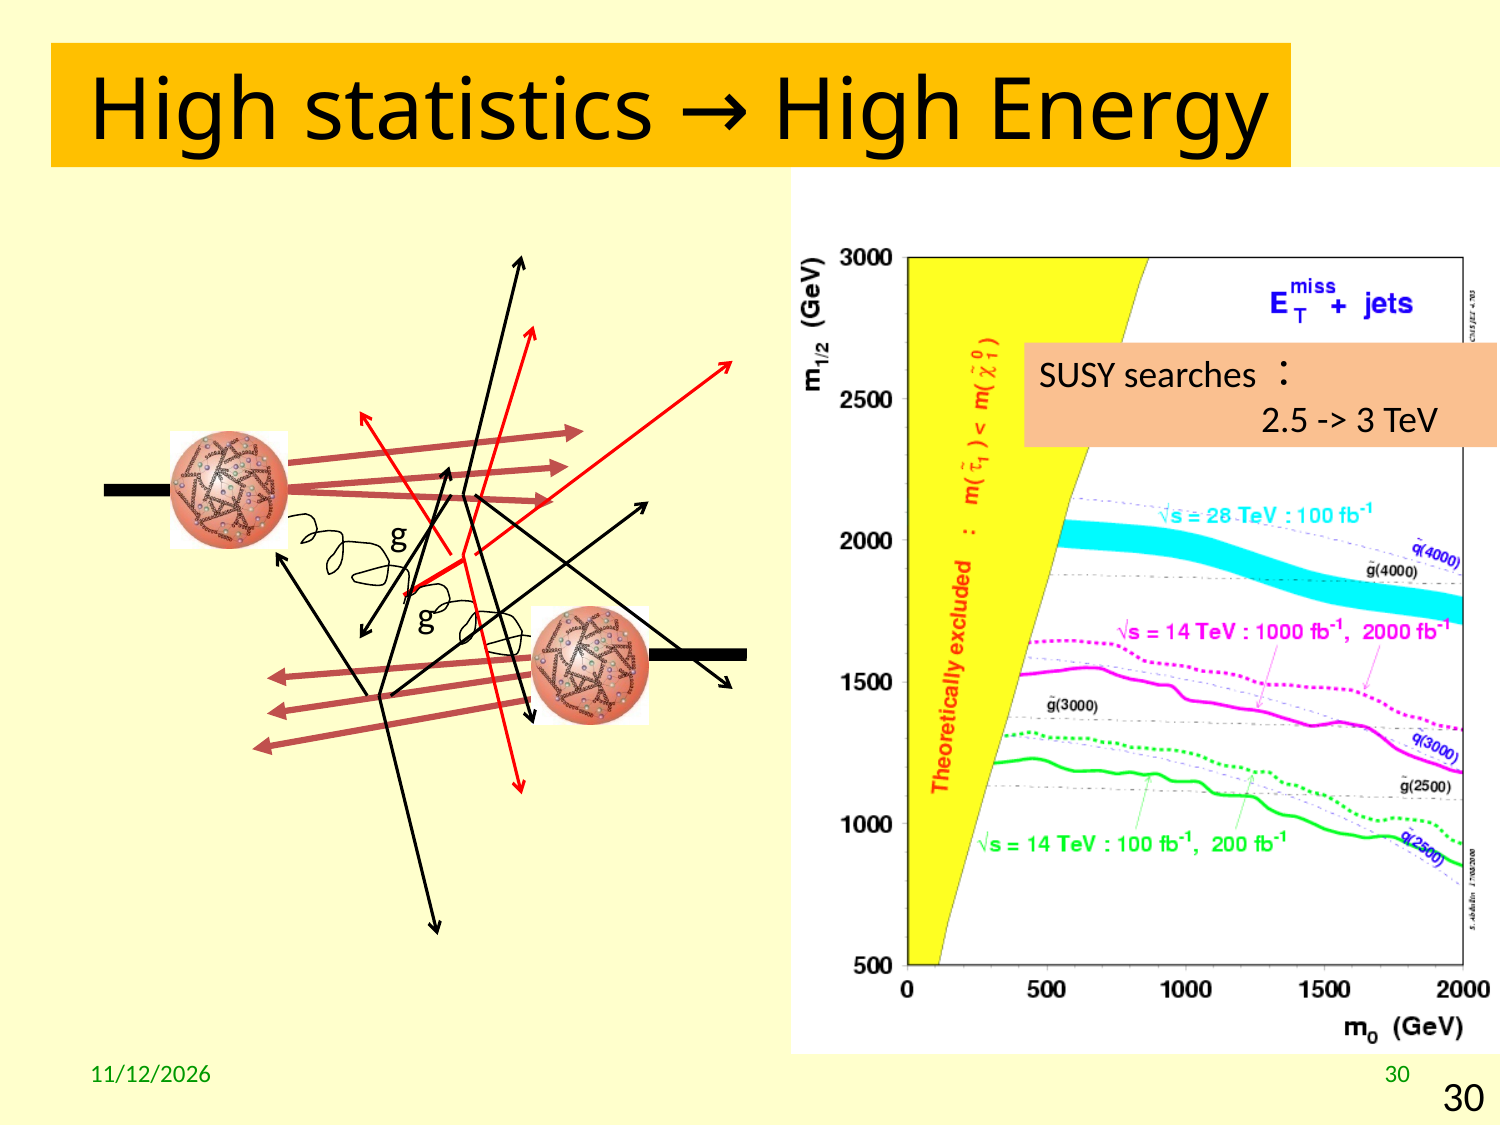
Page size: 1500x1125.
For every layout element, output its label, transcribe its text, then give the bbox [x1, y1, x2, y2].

slide_number 30 [1074, 1063, 1425, 1103]
title High statistics → High Energy [51, 42, 1291, 168]
text_box 30 [1149, 1065, 1500, 1125]
picture [791, 166, 1500, 1054]
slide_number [75, 1042, 425, 1103]
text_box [103, 255, 747, 936]
